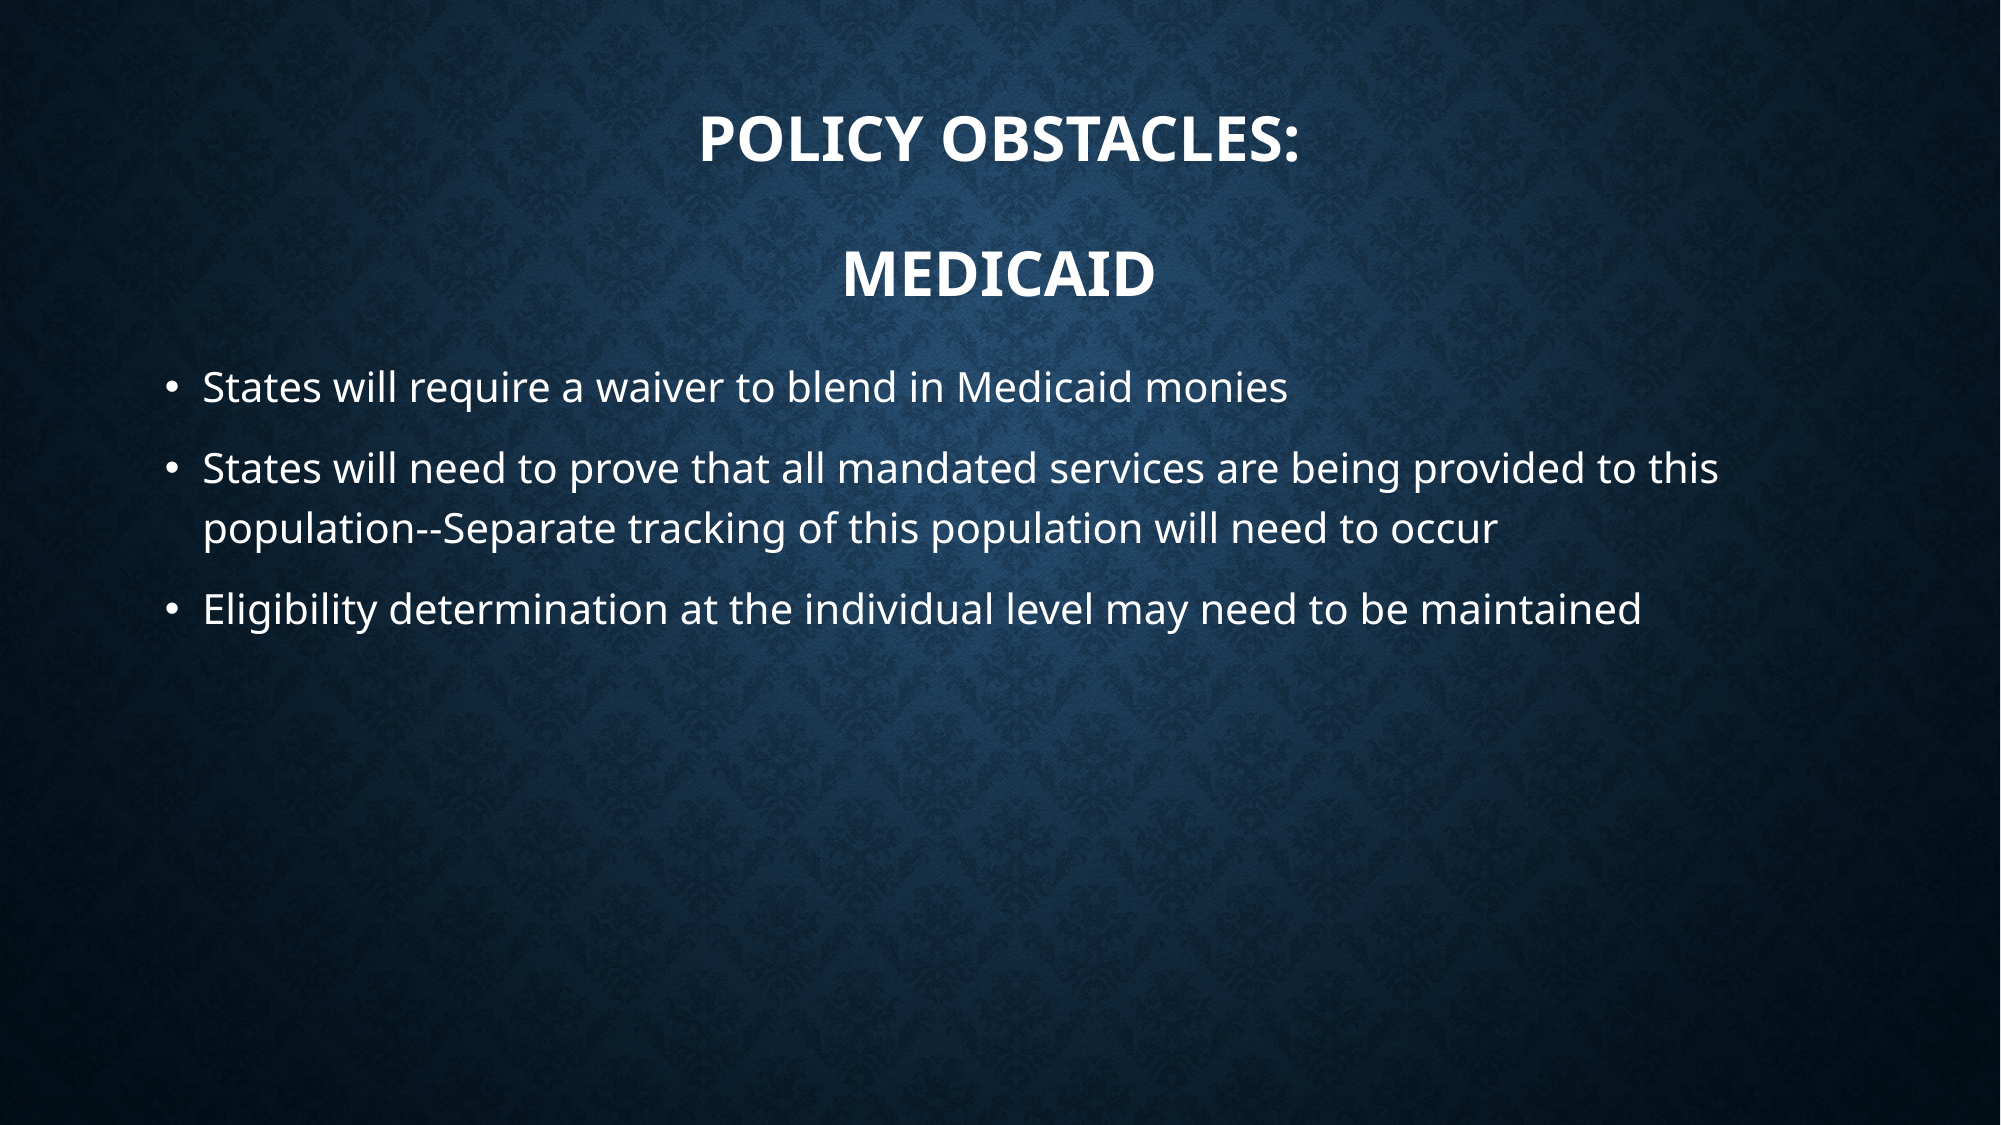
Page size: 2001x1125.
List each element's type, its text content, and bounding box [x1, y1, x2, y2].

list States will require a waiver to blend in Medicaid monies States will need to prove that all mandated services are being provided to this population--Separate tracking of this population will need to occur Eligibility determination at the individual level may need to be maintained [149, 343, 1849, 950]
title POLICY OBSTACLES: Medicaid [149, 99, 1849, 318]
